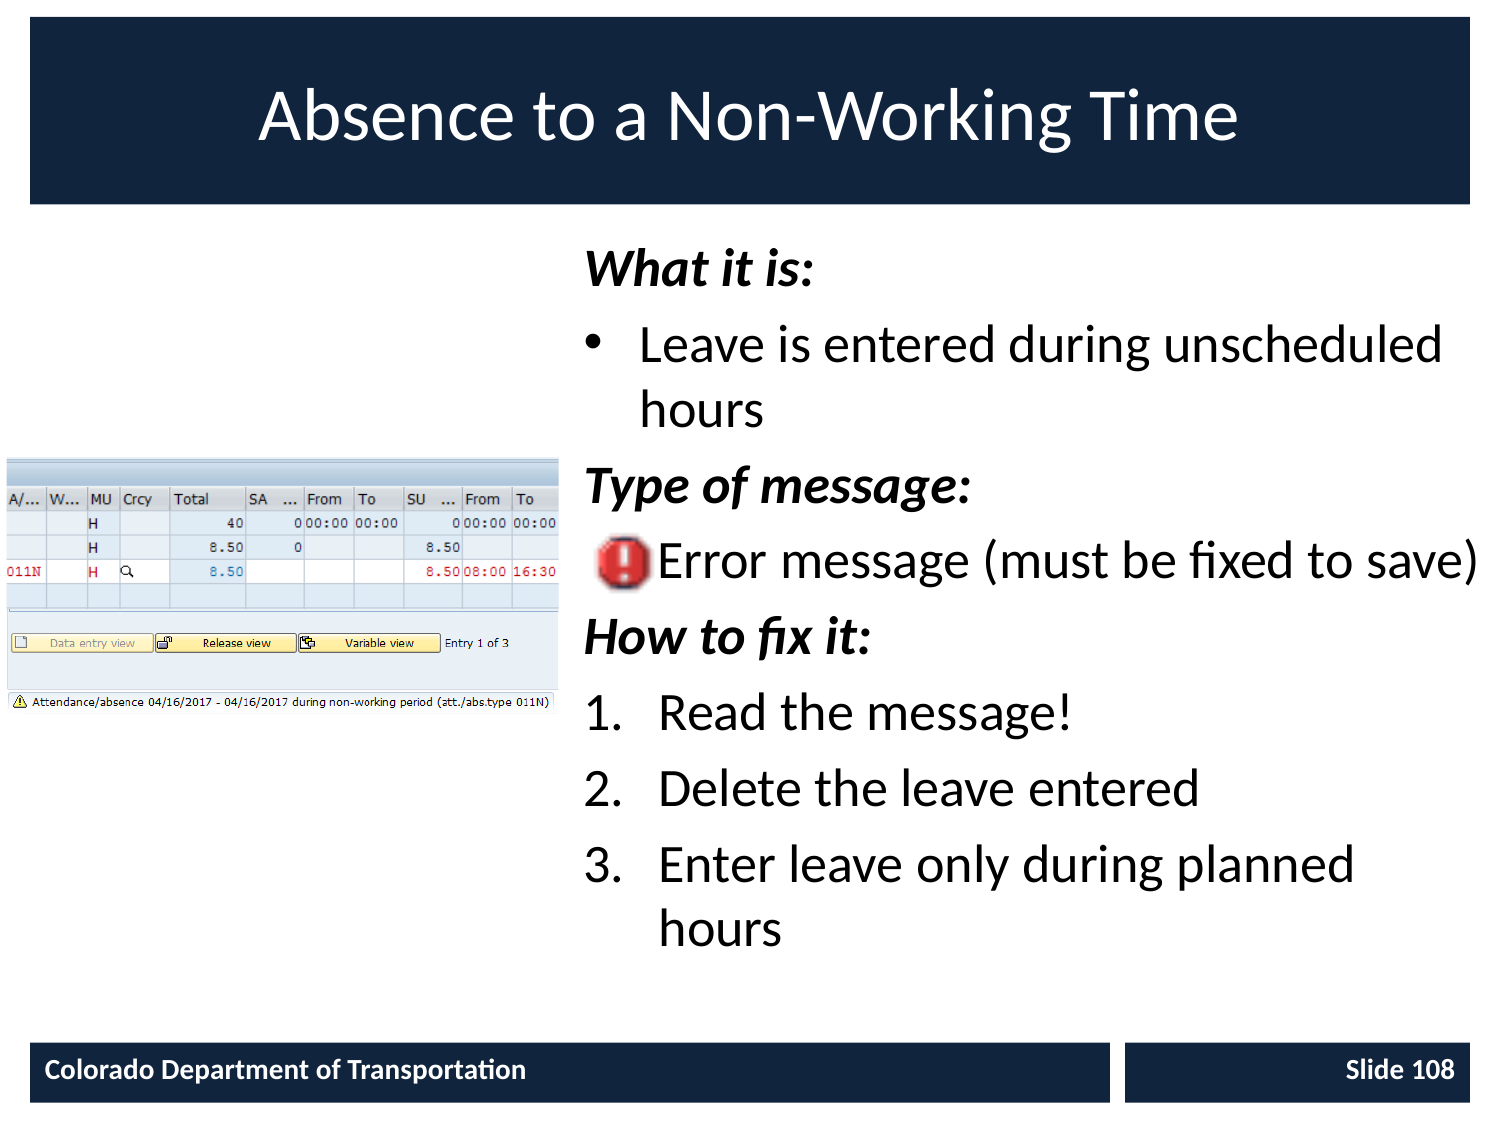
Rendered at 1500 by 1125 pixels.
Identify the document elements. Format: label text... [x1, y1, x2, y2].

list What it is: Leave is entered during unscheduled hours Type of message: Error message (must be fixed to save) How to fix it: Read the message! Delete the leave entered Enter leave only during planned hours [568, 224, 1500, 1036]
title Absence to a Non-Working Time [29, 16, 1471, 205]
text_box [0, 456, 559, 714]
picture [585, 524, 667, 616]
slide_number Slide 108 [1125, 1042, 1470, 1103]
footer Colorado Department of Transportation [30, 1042, 1110, 1103]
